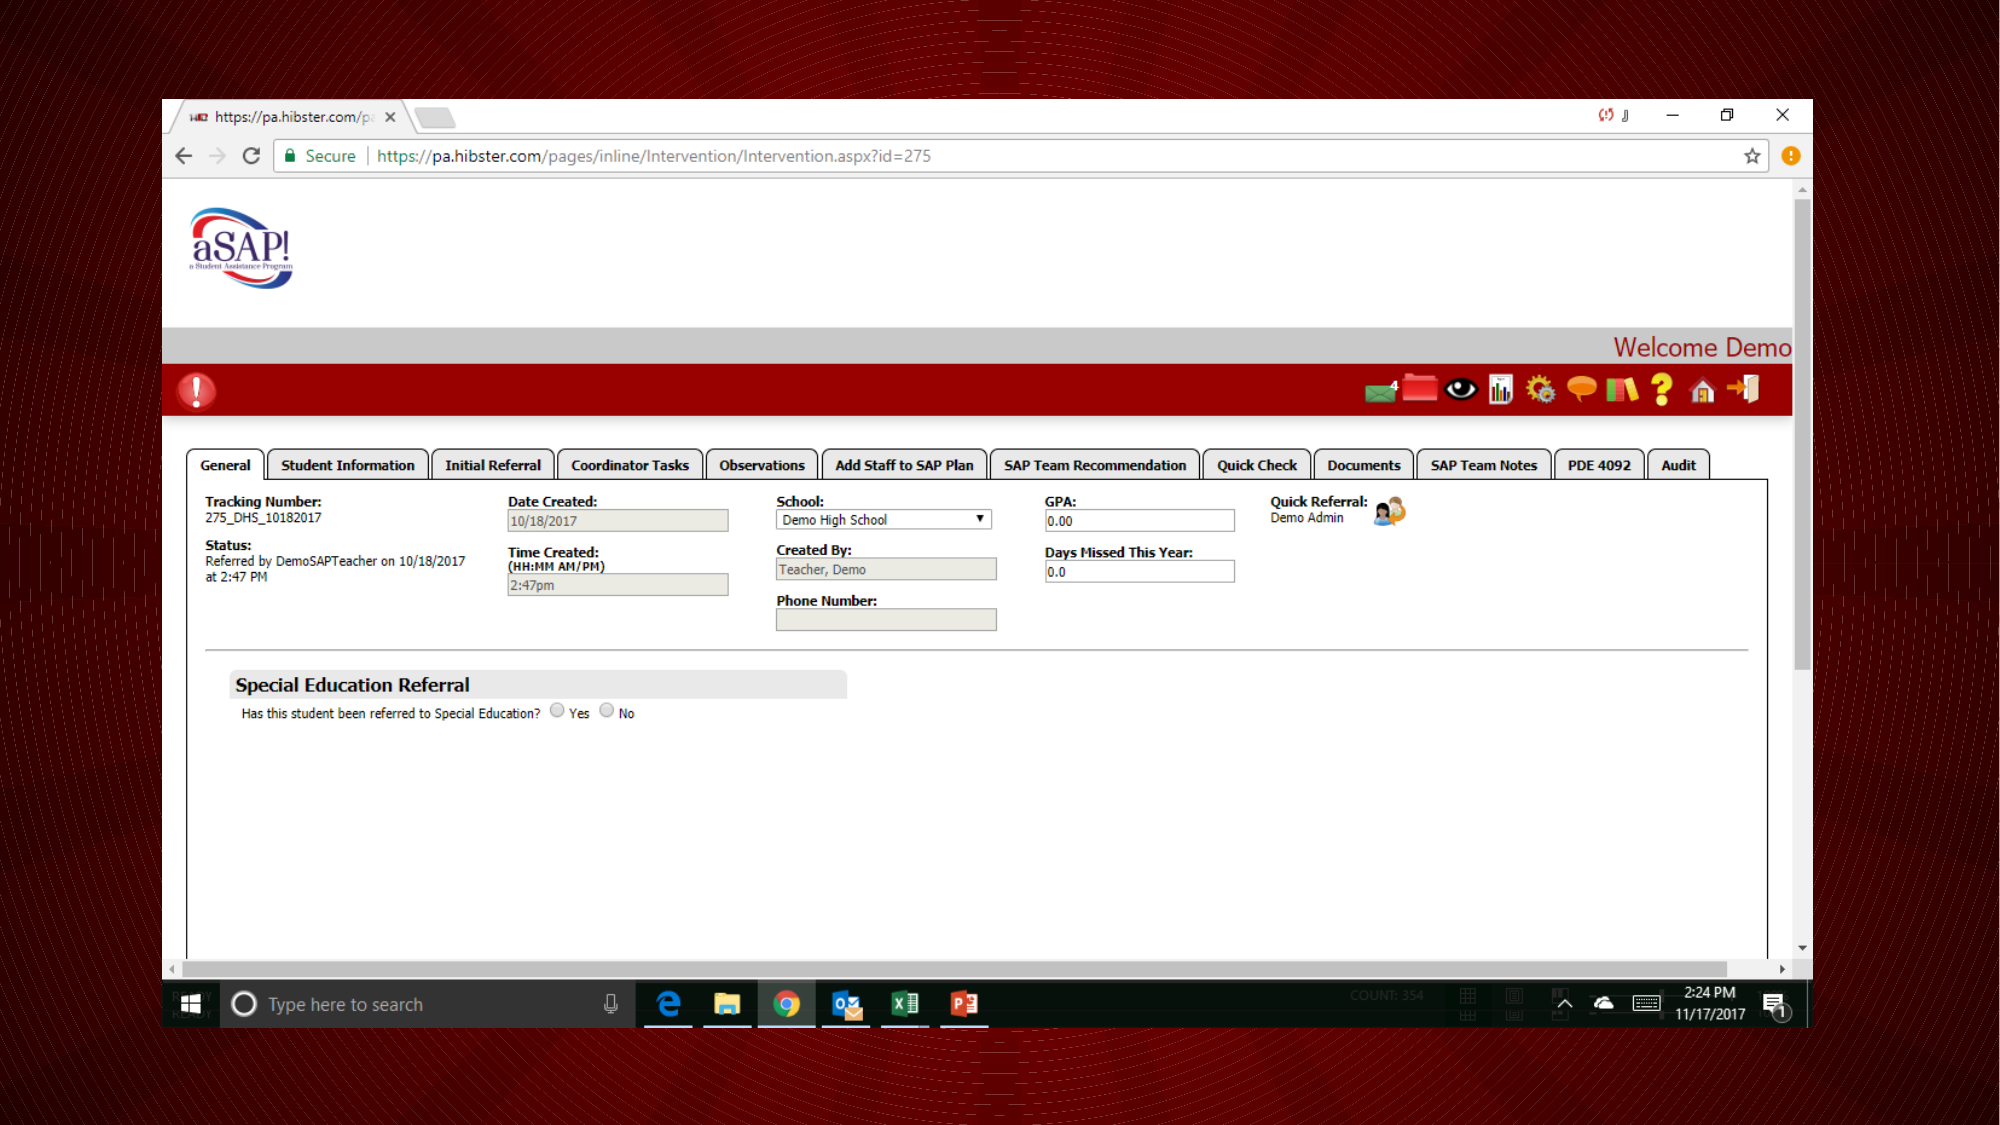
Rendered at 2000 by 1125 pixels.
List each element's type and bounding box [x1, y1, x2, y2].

picture [161, 99, 1813, 1029]
